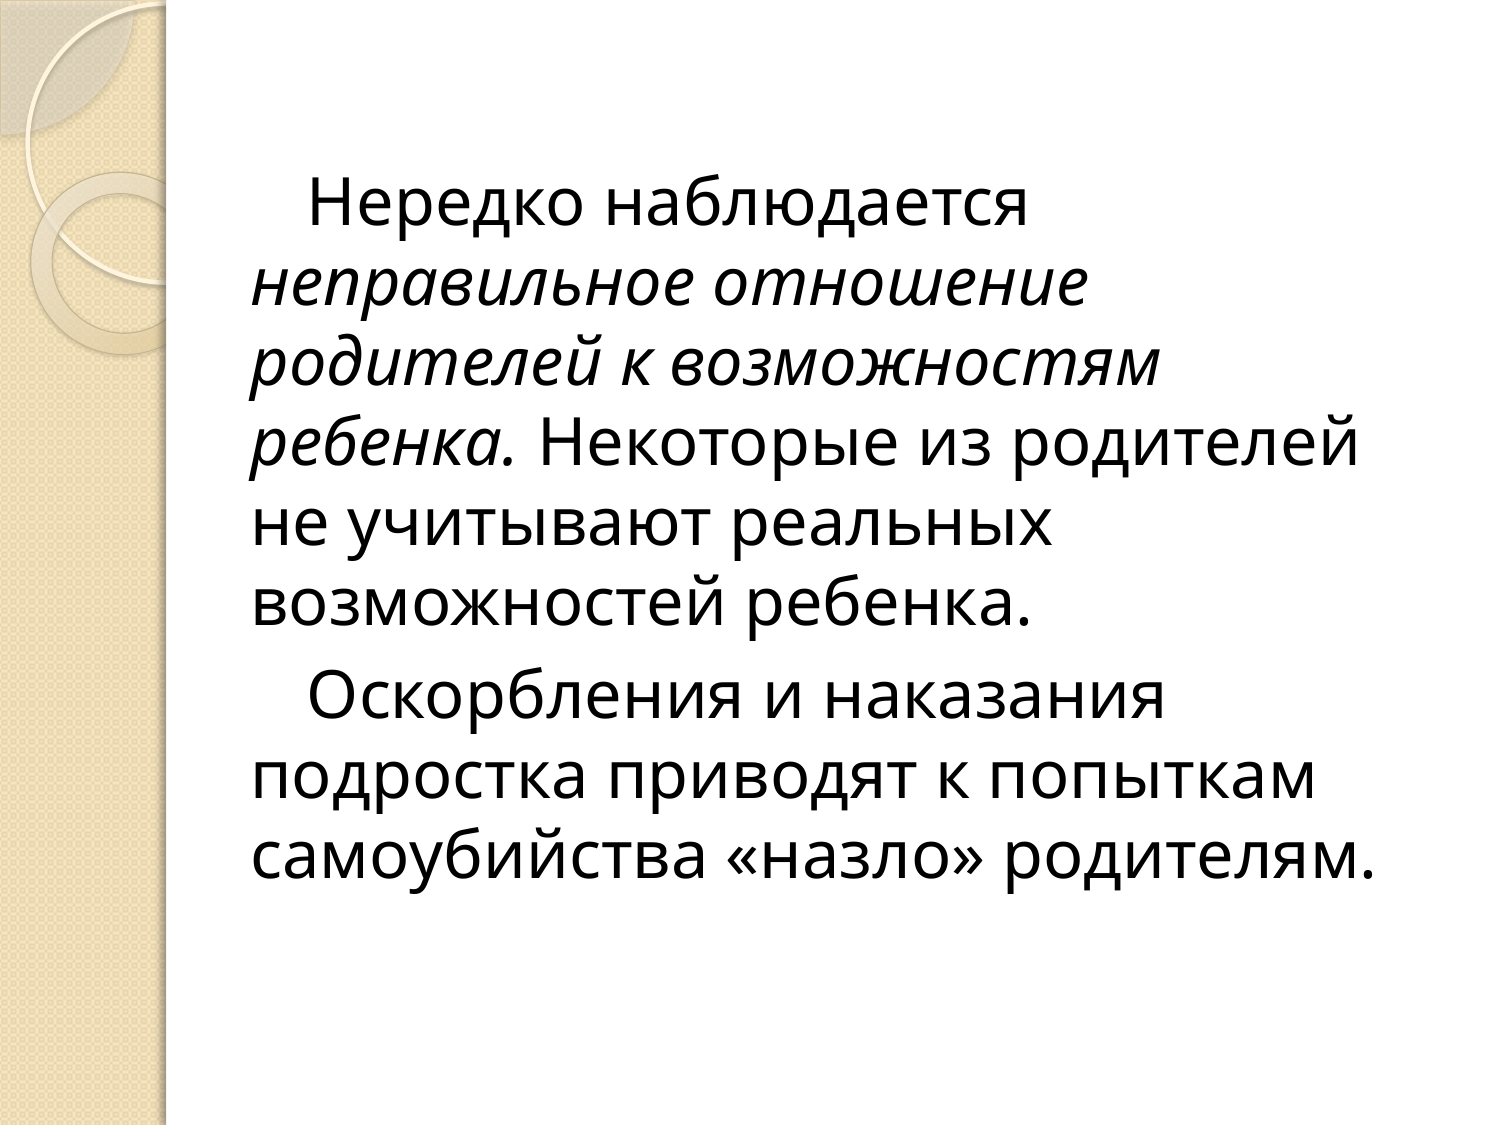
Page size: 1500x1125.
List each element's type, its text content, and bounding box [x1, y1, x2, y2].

list Нередко наблюдается неправильное отношение родителей к возможностям ребенка. Некоторые из родителей не учитывают реальных возможностей ребенка. Оскорбления и наказания подростка приводят к попыткам самоубийства «назло» родителям. [175, 58, 1425, 1005]
